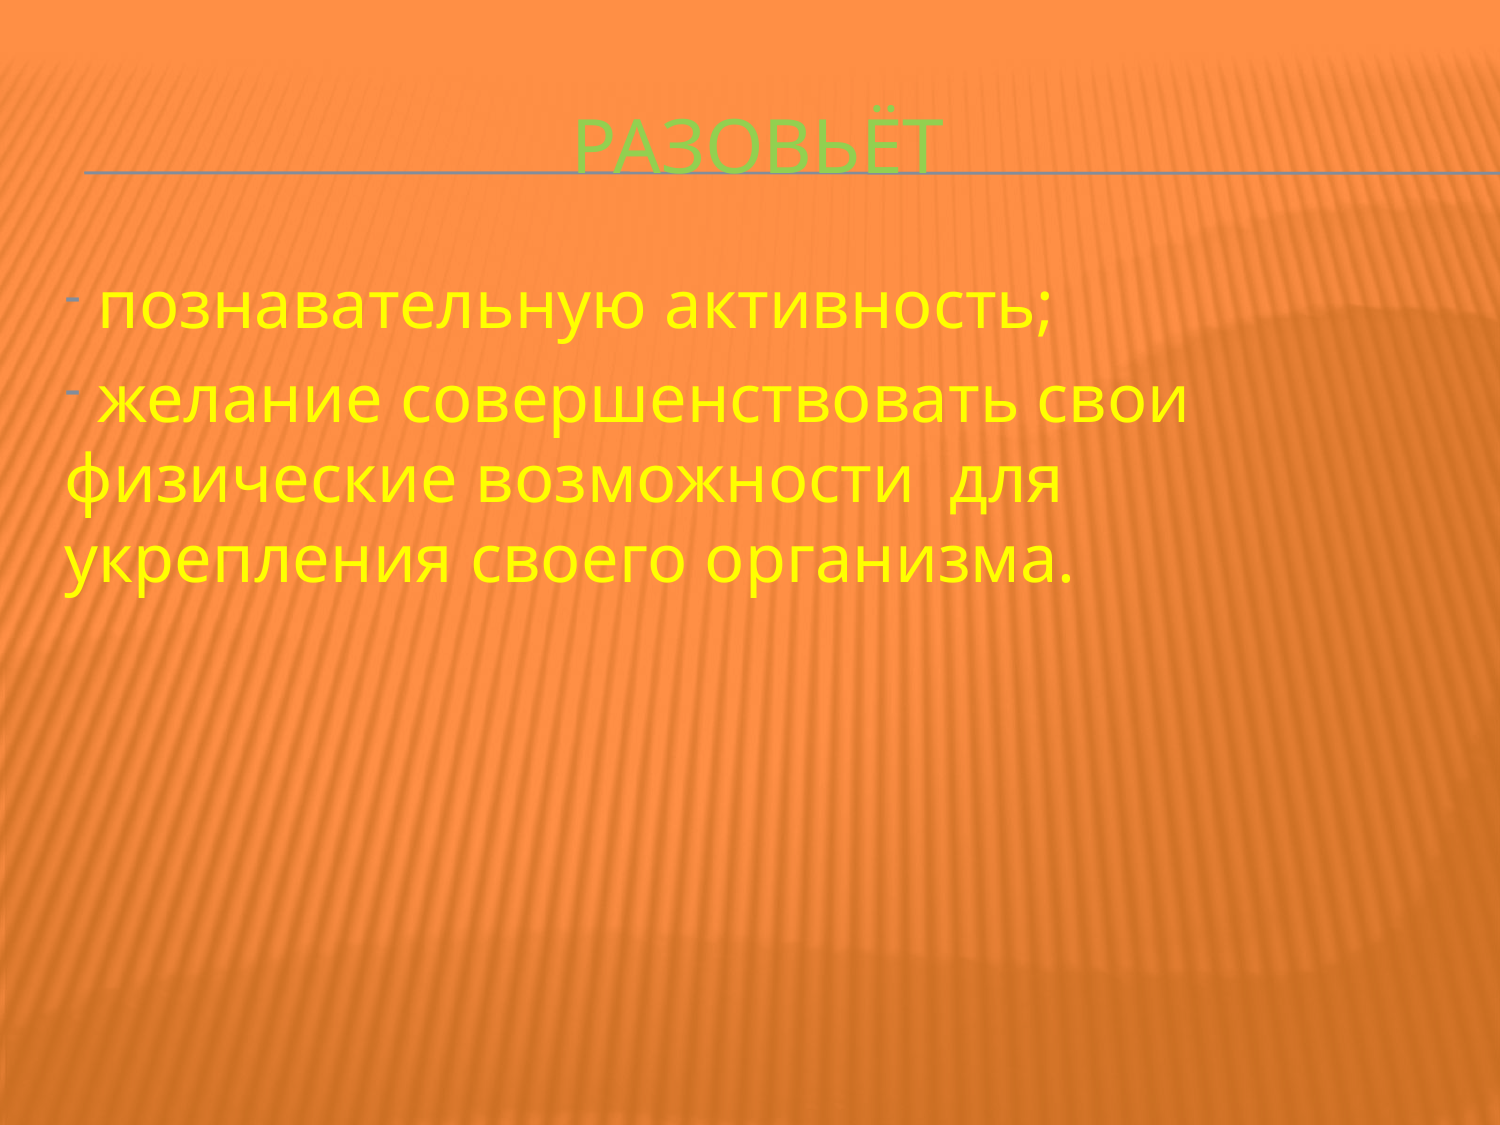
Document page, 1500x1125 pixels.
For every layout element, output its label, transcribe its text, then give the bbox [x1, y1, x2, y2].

list познавательную активность; желание совершенствовать свои физические возможности для укрепления своего организма. [50, 254, 1475, 998]
title разовьёт [50, 75, 1475, 213]
